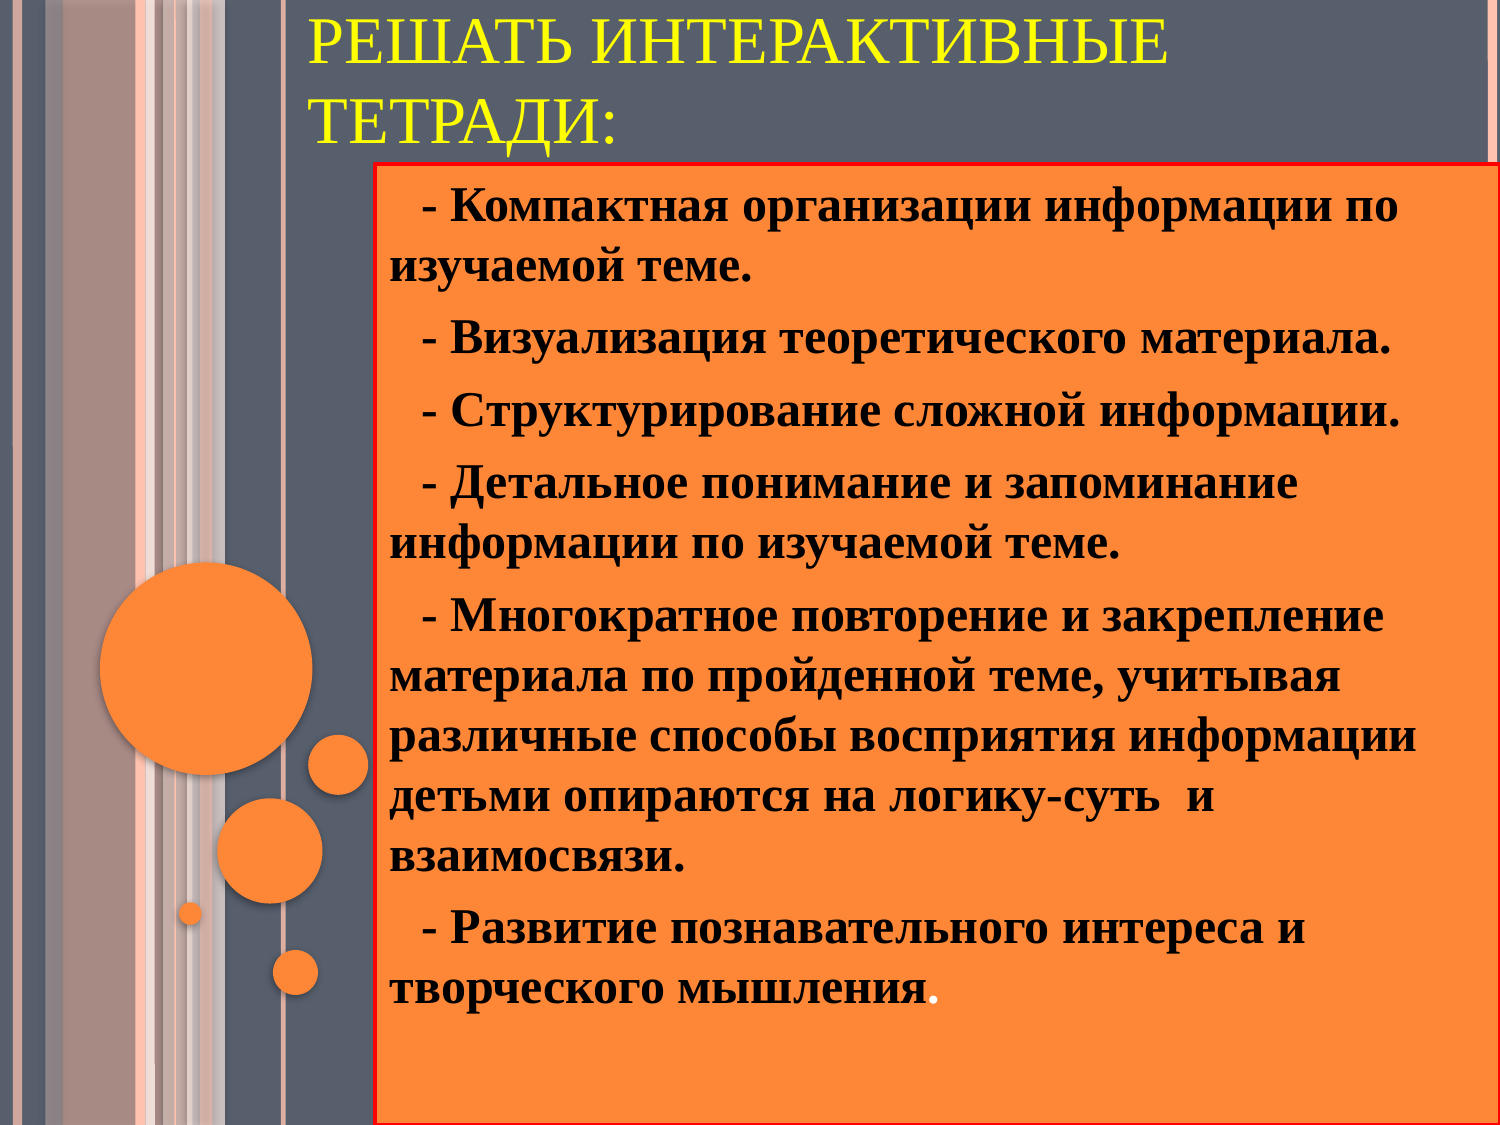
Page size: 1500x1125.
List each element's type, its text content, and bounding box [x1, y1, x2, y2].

title Задачи, которые помогают решать интерактивные тетради: [292, 23, 1465, 164]
list - Компактная организации информации по изучаемой теме. - Визуализация теоретического материала. - Структурирование сложной информации. - Детальное понимание и запоминание информации по изучаемой теме. - Многократное повторение и закрепление материала по пройденной теме, учитывая различные способы восприятия информации детьми опираются на логику-суть и взаимосвязи. - Развитие познавательного интереса и творческого мышления. [373, 162, 1500, 1125]
